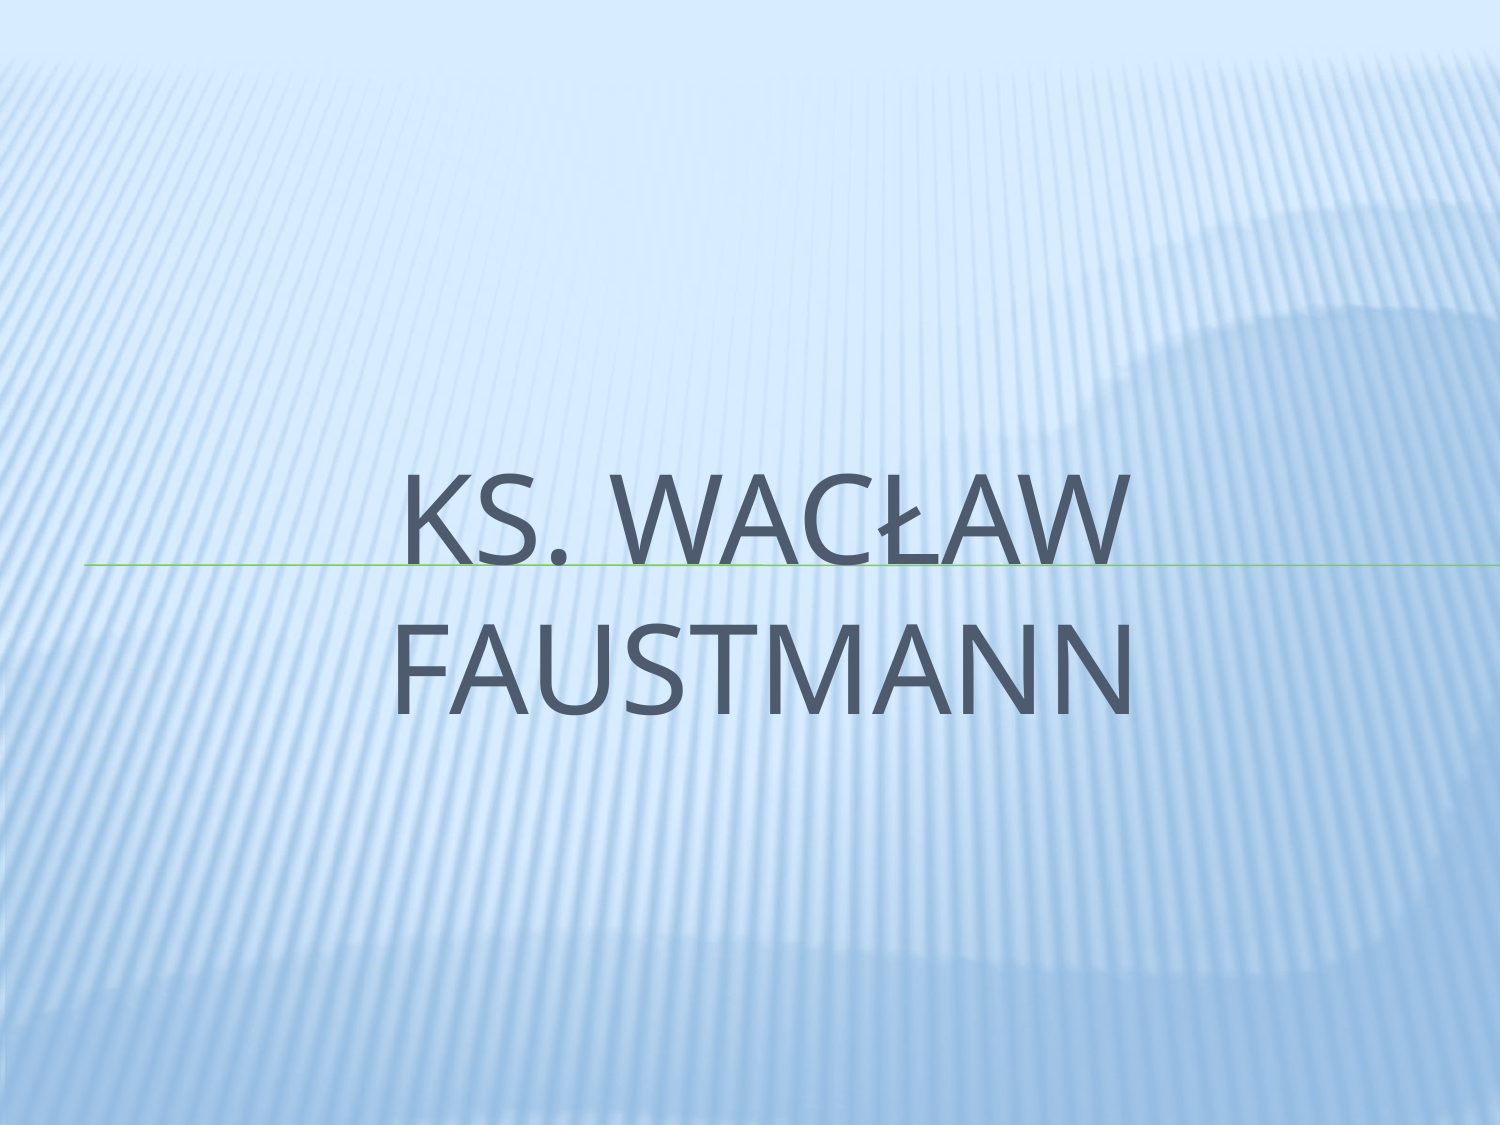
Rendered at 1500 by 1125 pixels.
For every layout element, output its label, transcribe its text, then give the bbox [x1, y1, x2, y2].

title Ks. Wacław Faustmann [29, 432, 1500, 627]
